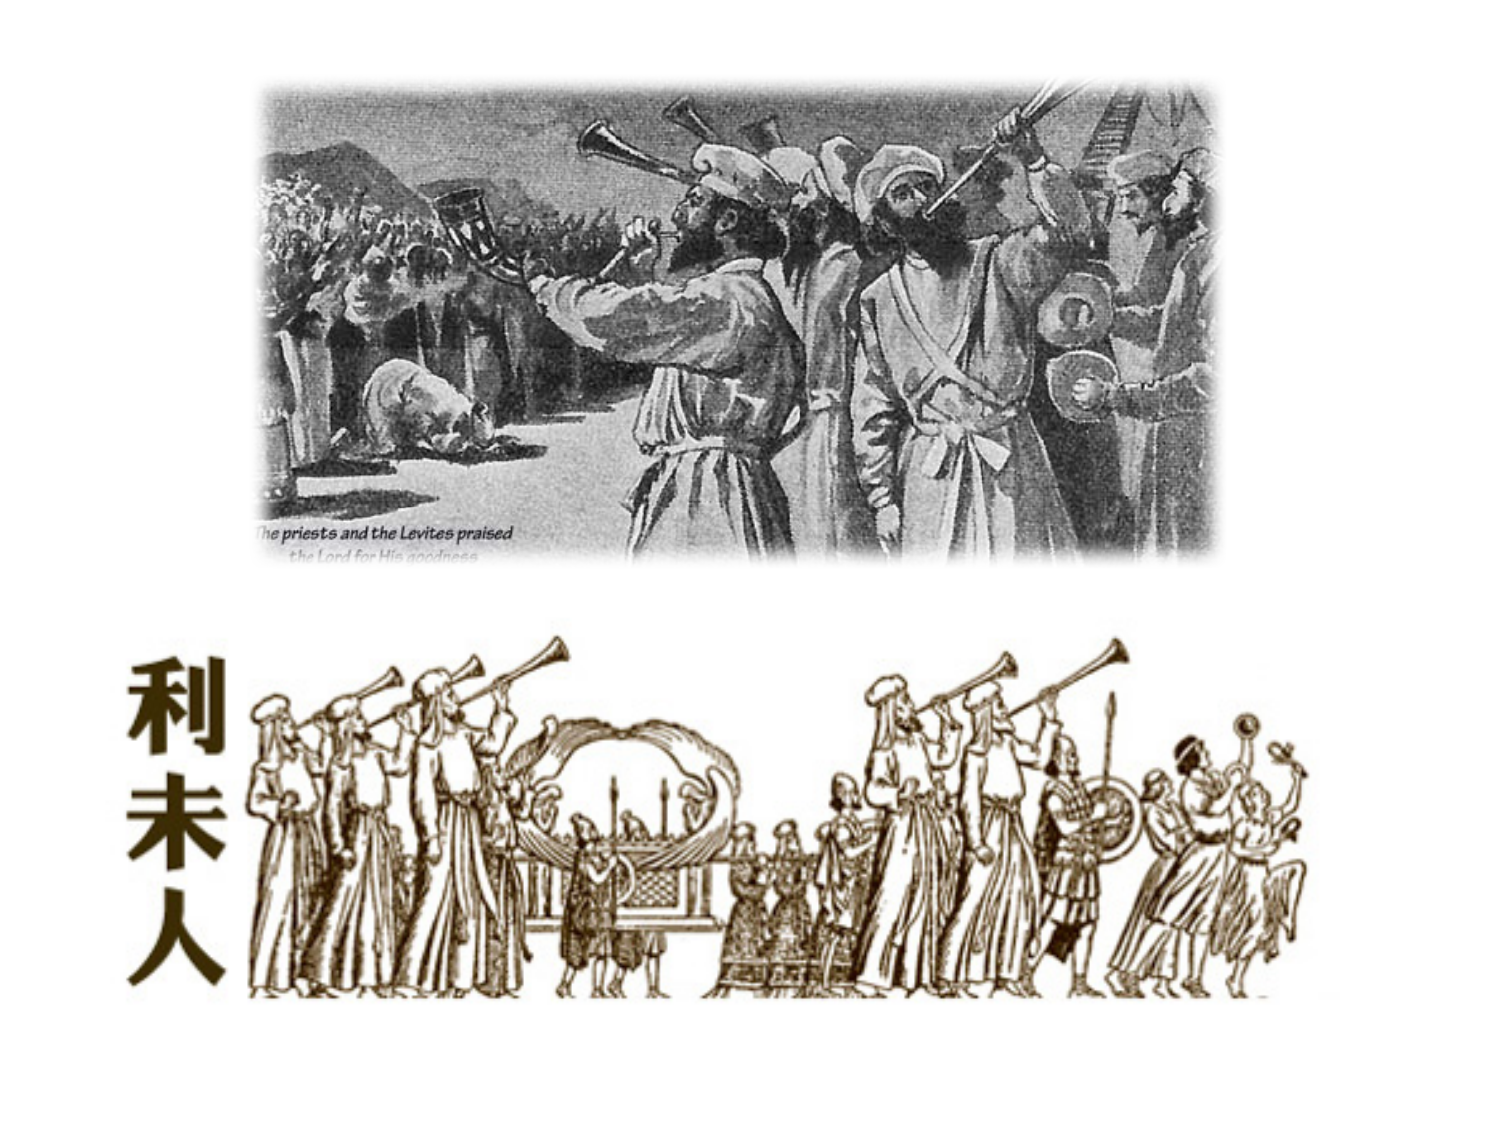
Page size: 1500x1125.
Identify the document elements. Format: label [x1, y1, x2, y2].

picture [87, 599, 1351, 1038]
picture [249, 74, 1227, 569]
